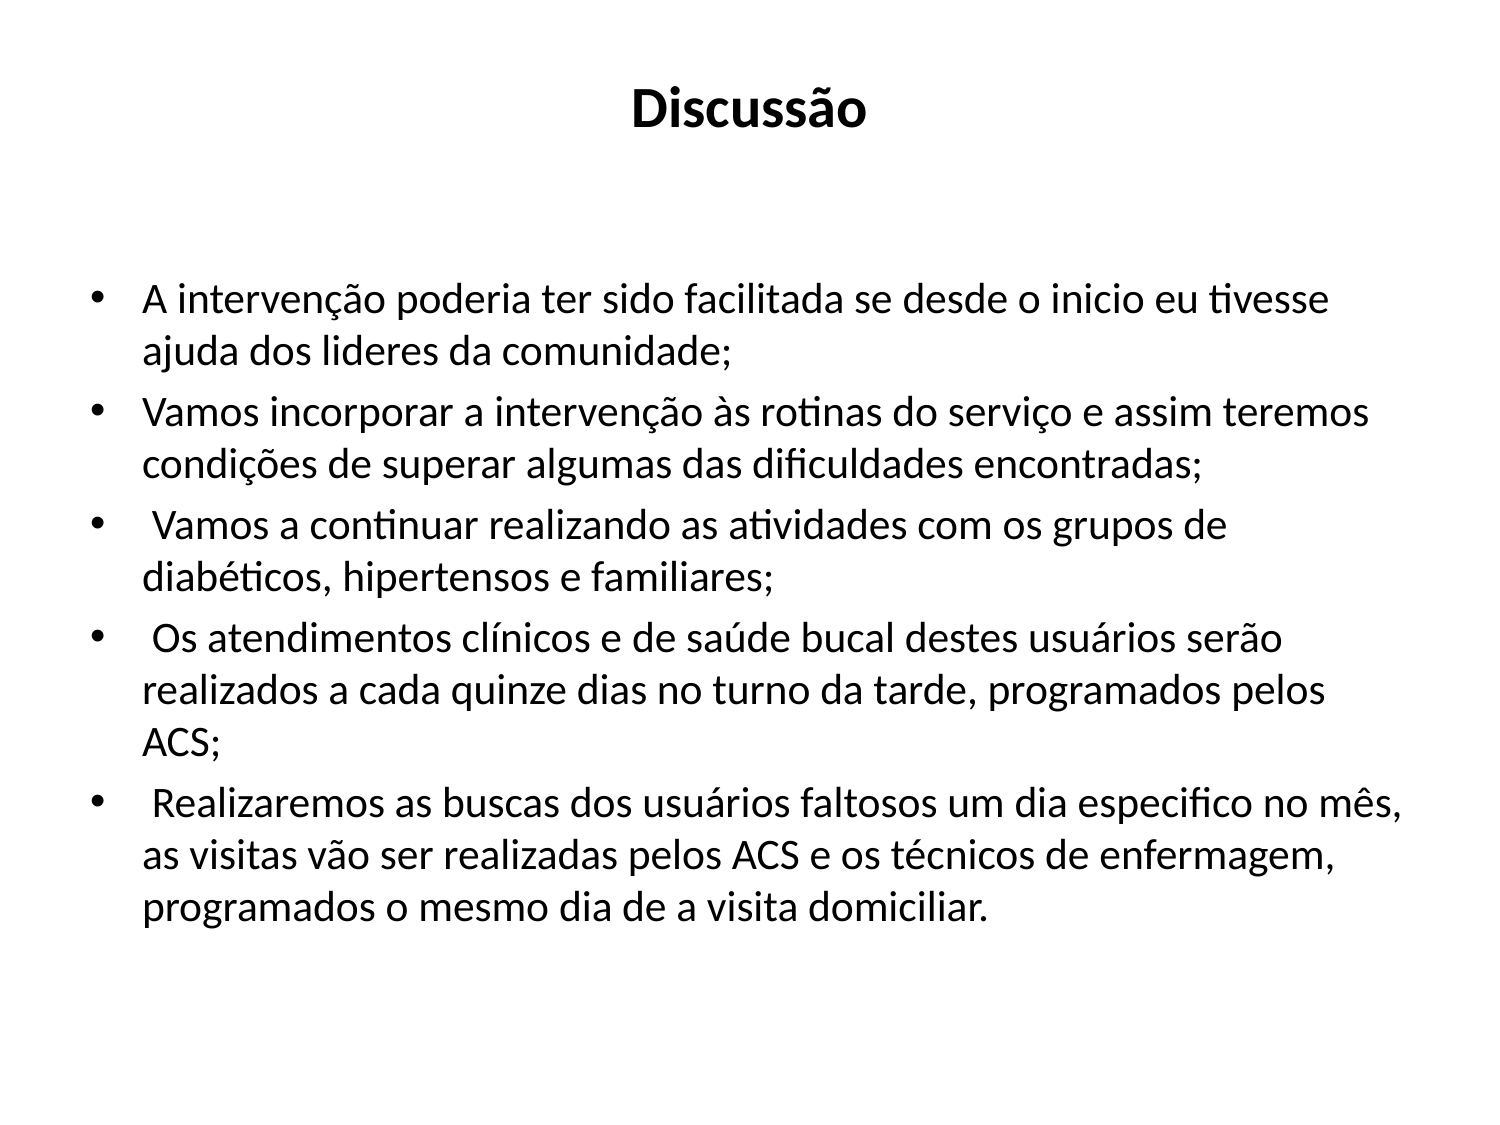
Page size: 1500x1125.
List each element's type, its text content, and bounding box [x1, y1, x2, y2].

list A intervenção poderia ter sido facilitada se desde o inicio eu tivesse ajuda dos lideres da comunidade; Vamos incorporar a intervenção às rotinas do serviço e assim teremos condições de superar algumas das dificuldades encontradas; Vamos a continuar realizando as atividades com os grupos de diabéticos, hipertensos e familiares; Os atendimentos clínicos e de saúde bucal destes usuários serão realizados a cada quinze dias no turno da tarde, programados pelos ACS; Realizaremos as buscas dos usuários faltosos um dia especifico no mês, as visitas vão ser realizadas pelos ACS e os técnicos de enfermagem, programados o mesmo dia de a visita domiciliar. [75, 262, 1425, 1005]
title Discussão [75, 45, 1425, 233]
